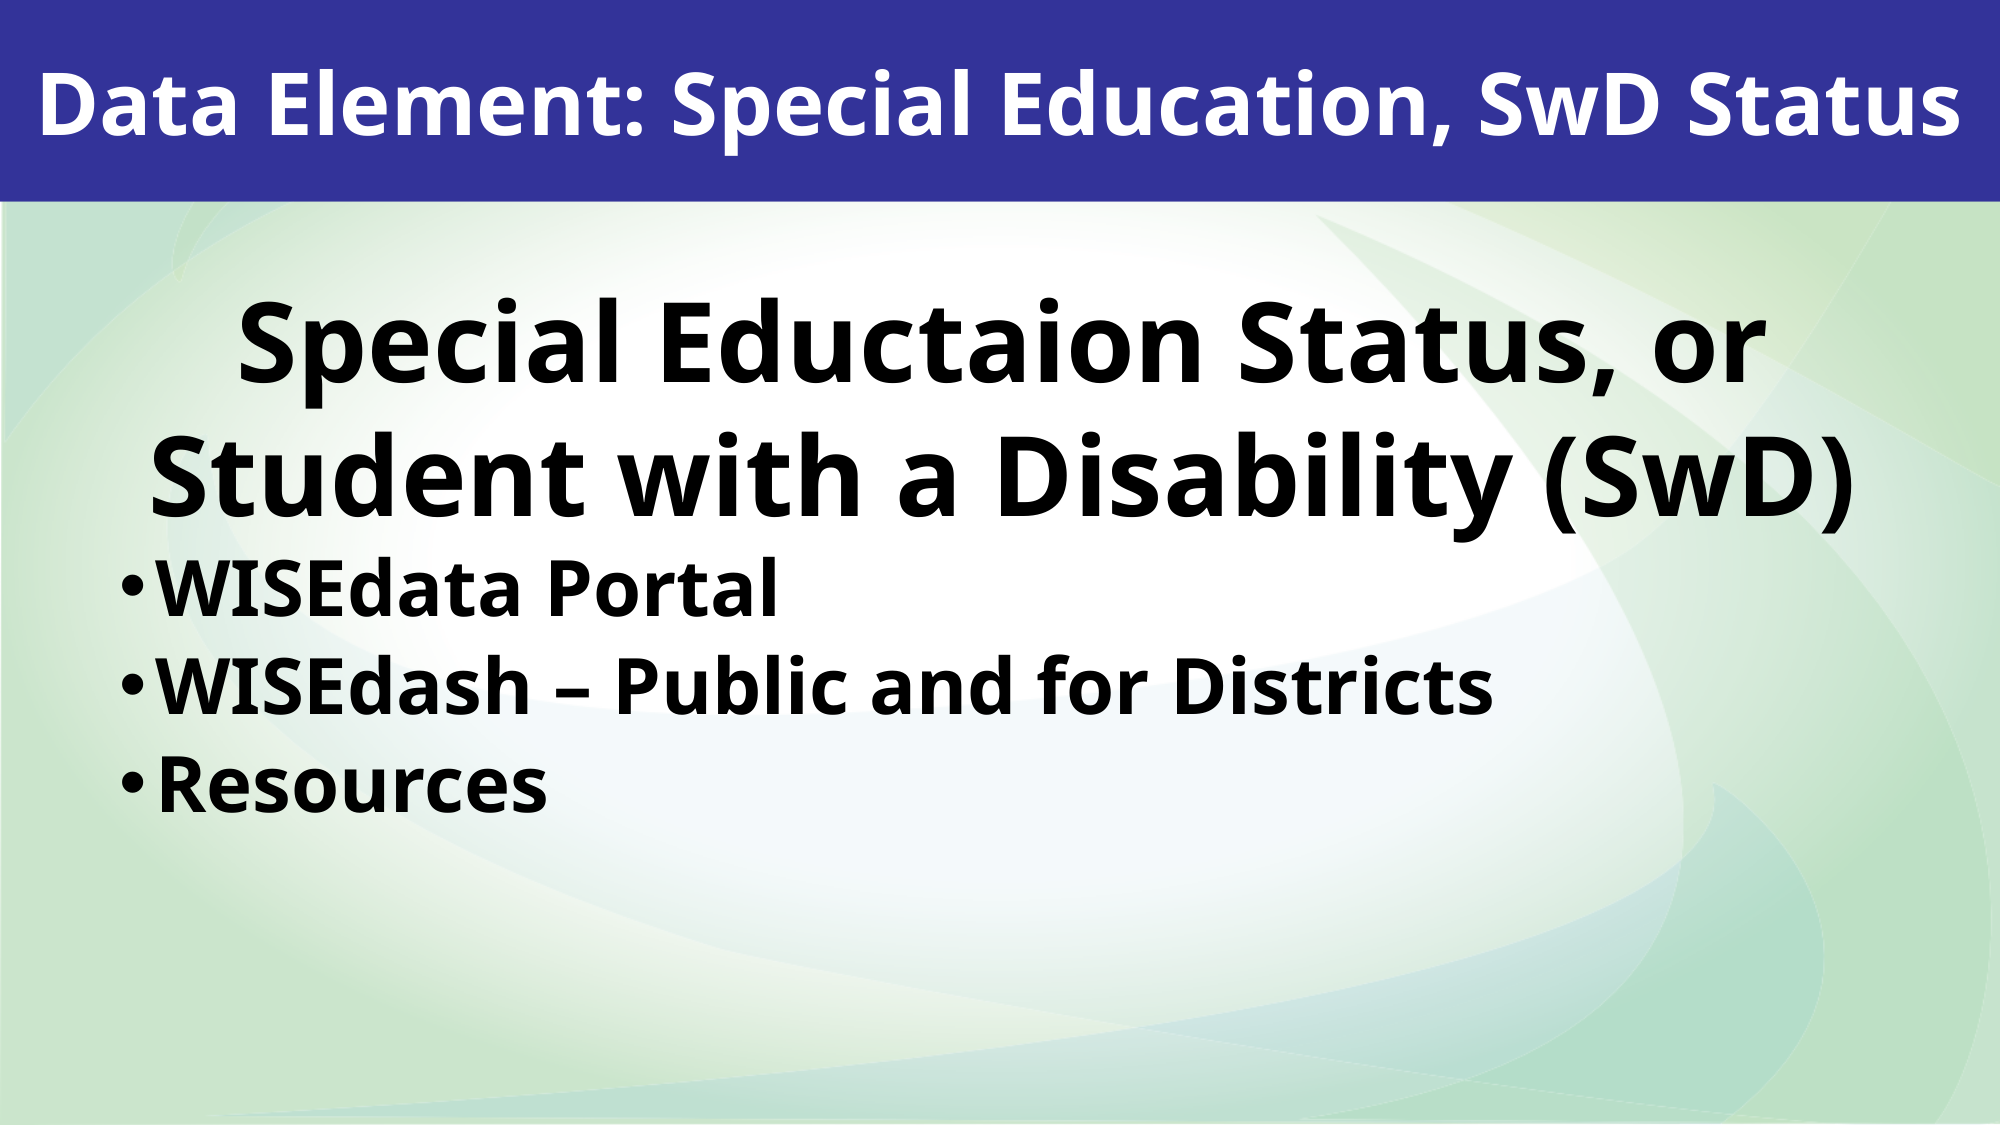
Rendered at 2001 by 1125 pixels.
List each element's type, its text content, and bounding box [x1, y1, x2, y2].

title Data Element: Special Education, SwD Status [0, 0, 2000, 202]
text_box Special Eductaion Status, or Student with a Disability (SwD) WISEdata Portal WISEdash – Public and for Districts Resources [104, 264, 1903, 919]
